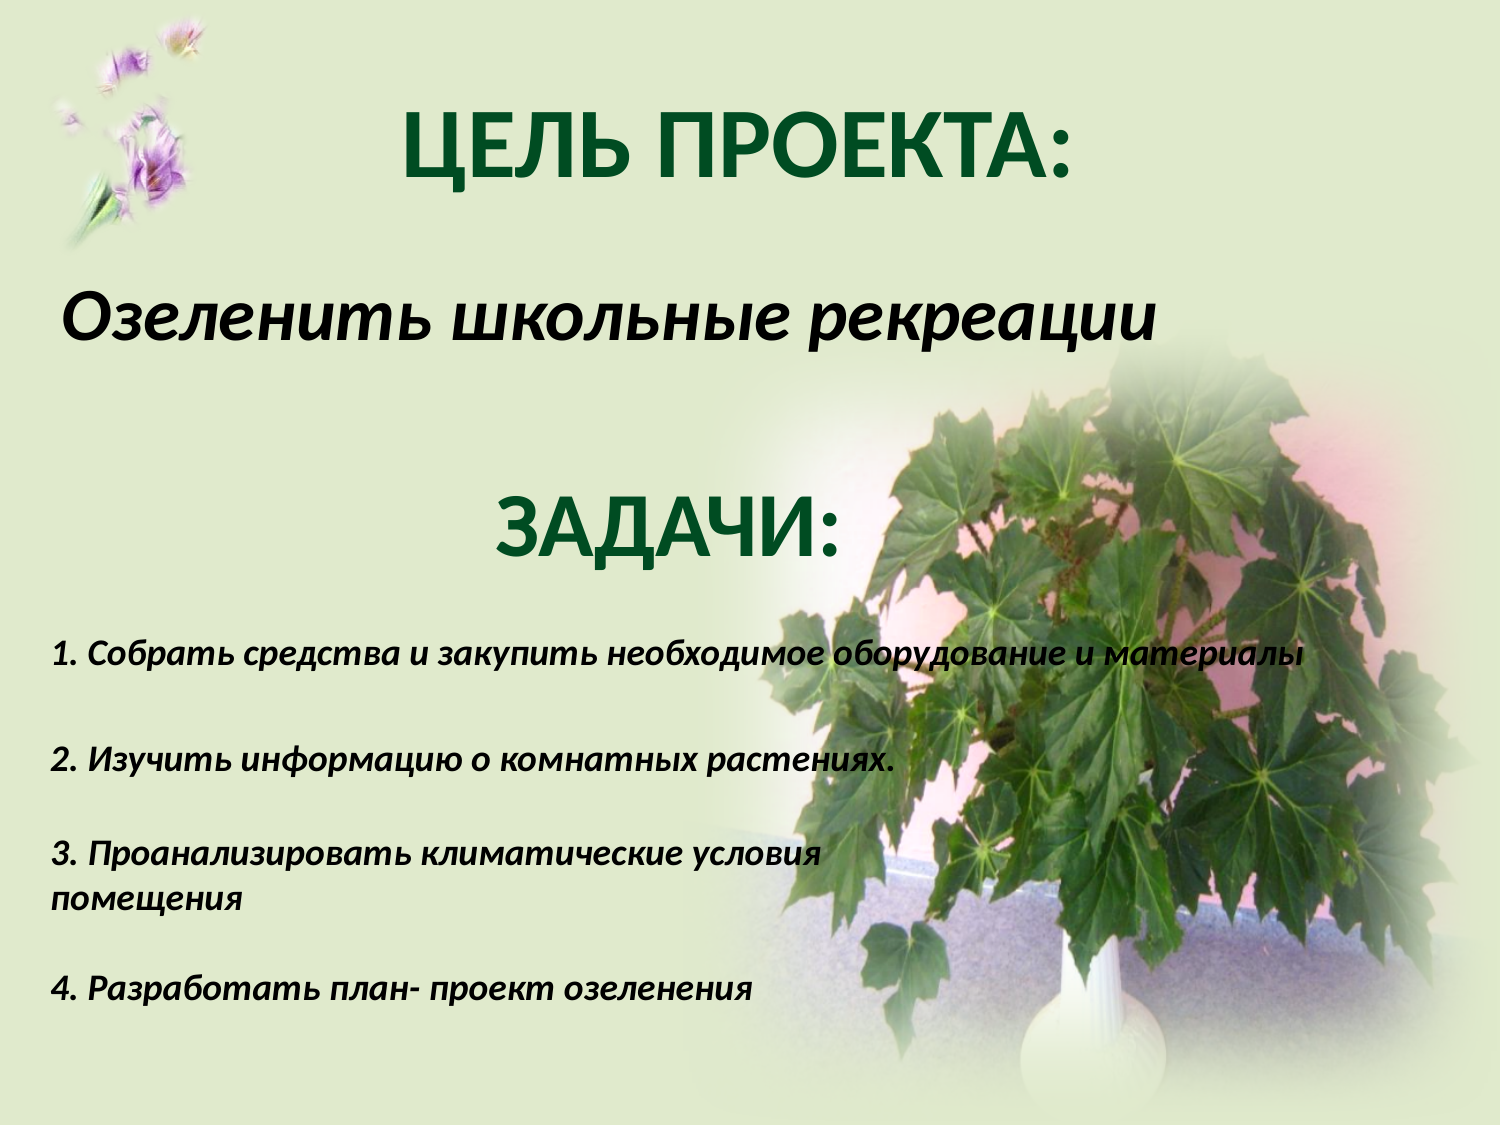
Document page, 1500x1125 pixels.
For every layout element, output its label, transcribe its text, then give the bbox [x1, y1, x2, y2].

text_box ЦЕЛЬ ПРОЕКТА: [386, 70, 1172, 205]
text_box Озеленить школьные рекреации [46, 257, 1500, 363]
text_box ЗАДАЧИ: [480, 456, 674, 582]
picture [679, 316, 1500, 1125]
text_box 2. Изучить информацию о комнатных растениях. [35, 726, 674, 787]
picture [0, 0, 294, 257]
text_box 3. Проанализировать климатические условия помещения 4. Разработать план- проект озеленения [35, 820, 674, 1015]
text_box 1. Собрать средства и закупить необходимое оборудование и материалы [35, 621, 674, 681]
